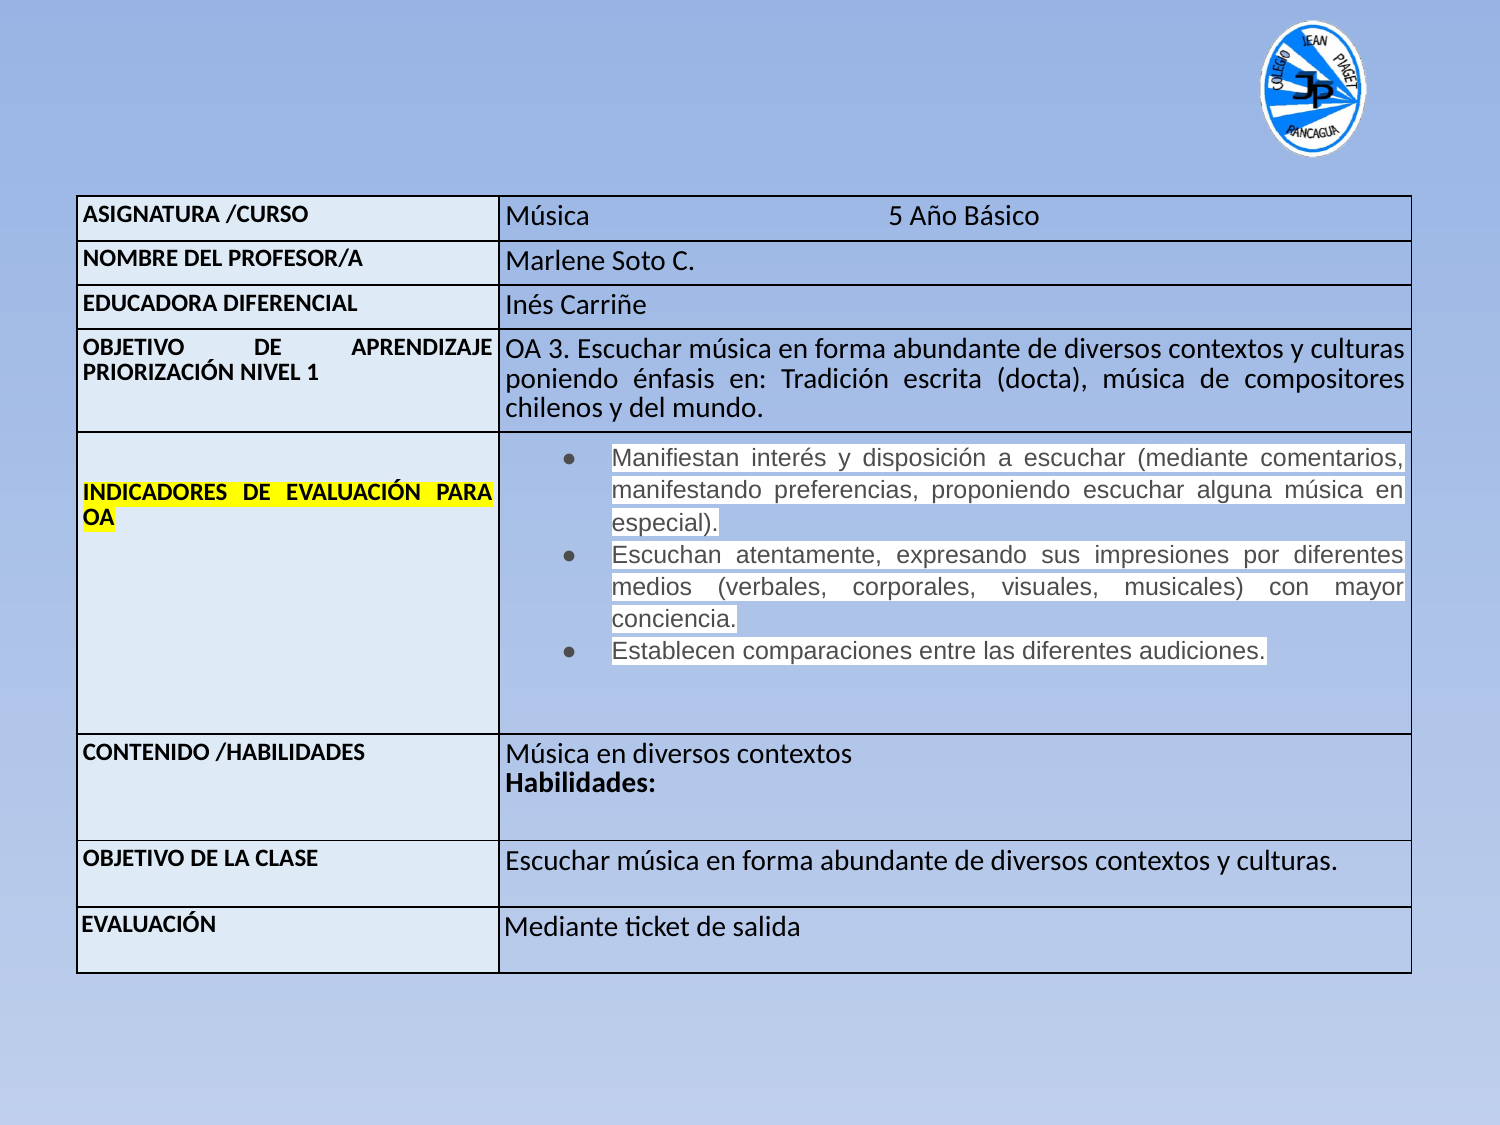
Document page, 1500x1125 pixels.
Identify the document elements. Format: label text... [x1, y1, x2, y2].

table_cell Música en diversos contextos Habilidades: [500, 735, 1411, 840]
table_cell CONTENIDO /HABILIDADES [78, 735, 498, 840]
table_cell Inés Carriñe [500, 286, 1411, 328]
table_cell Marlene Soto C. [500, 242, 1411, 284]
table_cell Escuchar música en forma abundante de diversos contextos y culturas. [500, 841, 1411, 906]
table_cell EVALUACIÓN [78, 908, 498, 972]
table_cell OBJETIVO DE APRENDIZAJE PRIORIZACIÓN NIVEL 1 [78, 330, 498, 431]
table_cell Mediante ticket de salida [500, 908, 1411, 972]
table_cell INDICADORES DE EVALUACIÓN PARA OA [78, 433, 498, 733]
table_cell Manifiestan interés y disposición a escuchar (mediante comentarios, manifestando preferencias, proponiendo escuchar alguna música en especial). Escuchan atentamente, expresando sus impresiones por diferentes medios (verbales, corporales, visuales, musicales) con mayor conciencia. Establecen comparaciones entre las diferentes audiciones. [500, 433, 1411, 733]
table_cell OBJETIVO DE LA CLASE [78, 841, 498, 906]
table_cell NOMBRE DEL PROFESOR/A [78, 242, 498, 284]
table_header ASIGNATURA /CURSO [78, 197, 498, 240]
picture [1233, 18, 1397, 159]
table_header Música 5 Año Básico [500, 197, 1411, 240]
table_cell OA 3. Escuchar música en forma abundante de diversos contextos y culturas poniendo énfasis en: Tradición escrita (docta), música de compositores chilenos y del mundo. [500, 330, 1411, 431]
table_cell EDUCADORA DIFERENCIAL [78, 286, 498, 328]
